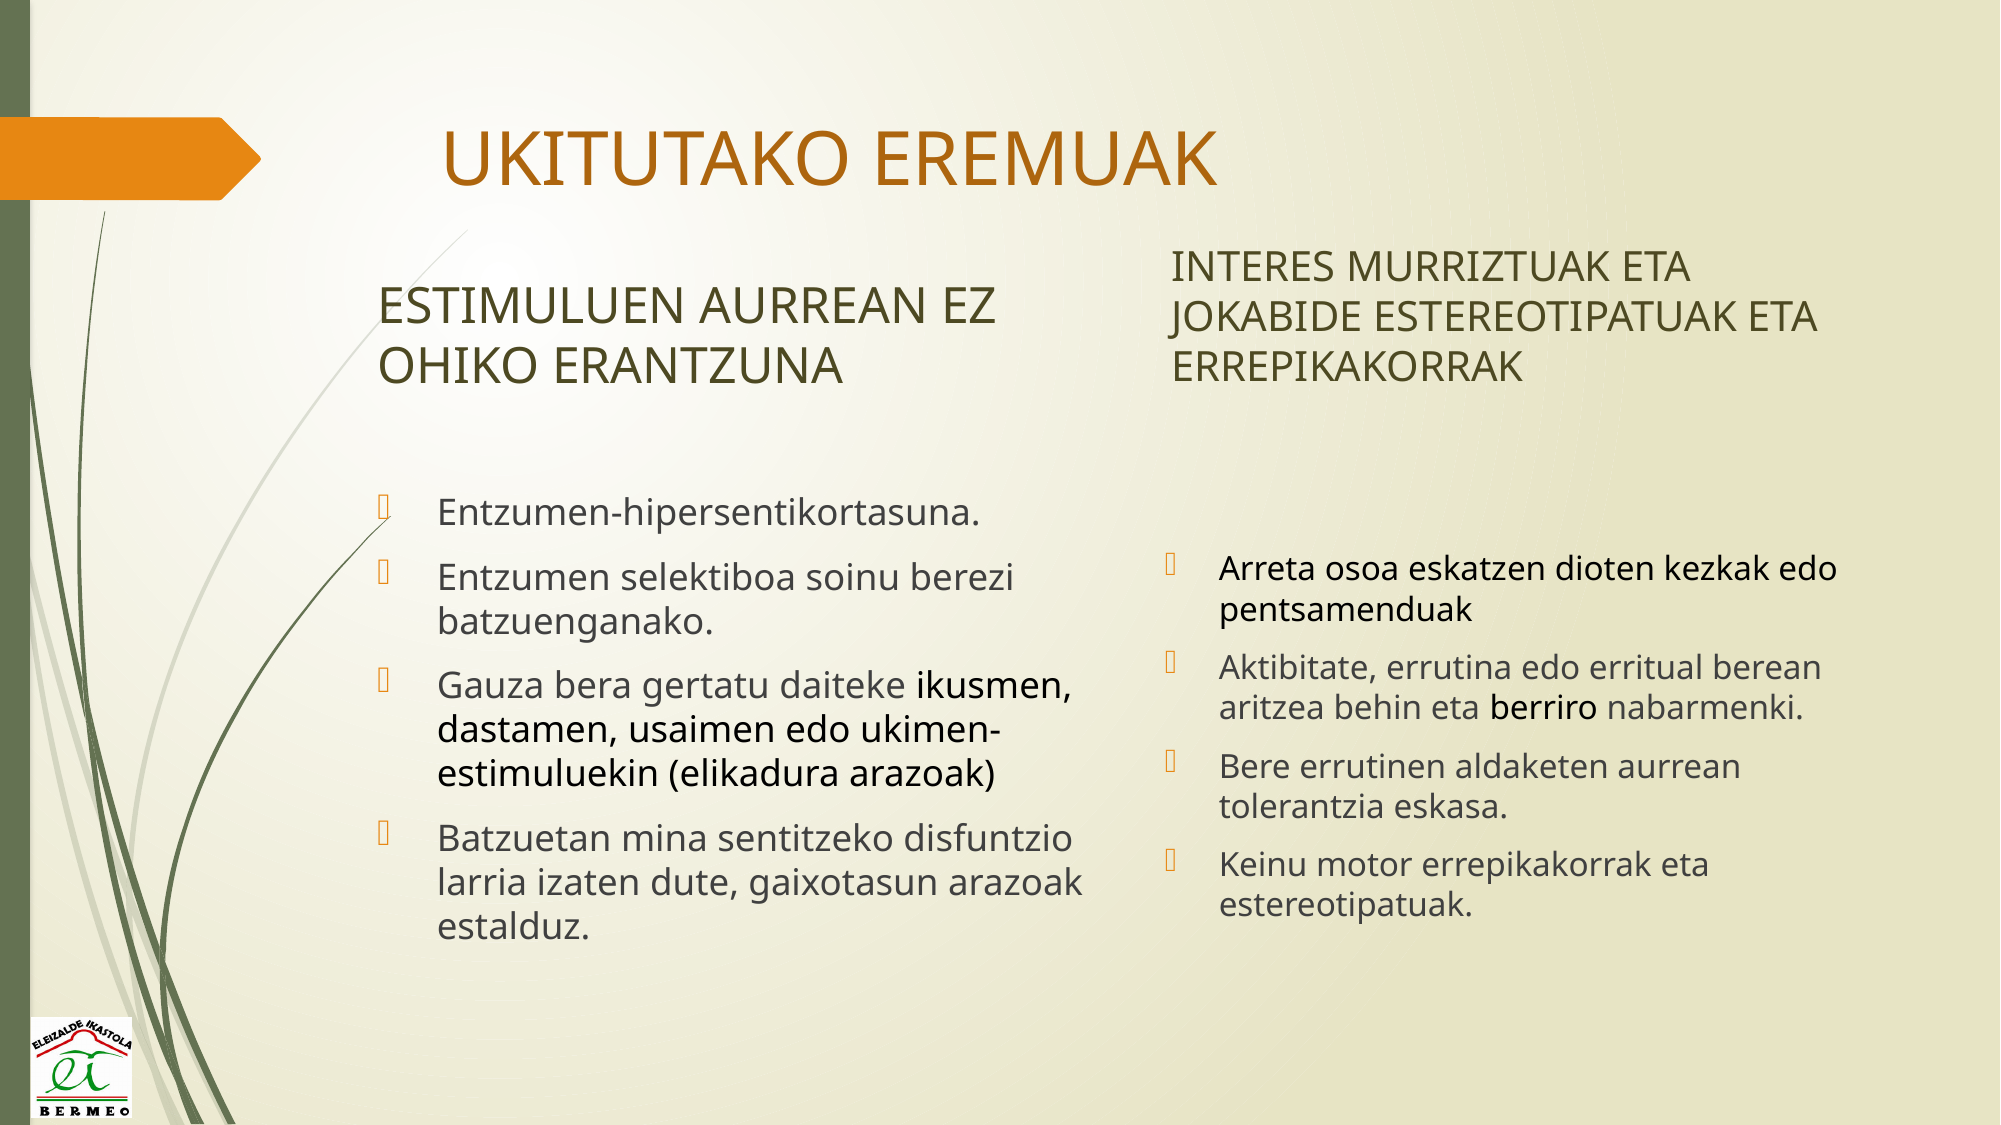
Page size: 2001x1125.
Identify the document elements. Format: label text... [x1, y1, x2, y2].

list Arreta osoa eskatzen dioten kezkak edo pentsamenduak Aktibitate, errutina edo erritual berean aritzea behin eta berriro nabarmenki. Bere errutinen aldaketen aurrean tolerantzia eskasa. Keinu motor errepikakorrak eta estereotipatuak. [1149, 481, 1865, 932]
picture [31, 1017, 132, 1118]
list INTERES MURRIZTUAK ETA JOKABIDE ESTEREOTIPATUAK ETA ERREPIKAKORRAK [1156, 237, 1894, 397]
title UKITUTAKO EREMUAK [425, 102, 1888, 313]
list ESTIMULUEN AURREAN EZ OHIKO ERANTZUNA [362, 266, 1113, 402]
list Entzumen-hipersentikortasuna. Entzumen selektiboa soinu berezi batzuenganako. Gauza bera gertatu daiteke ikusmen, dastamen, usaimen edo ukimen-estimuluekin (elikadura arazoak) Batzuetan mina sentitzeko disfuntzio larria izaten dute, gaixotasun arazoak estalduz. [362, 481, 1113, 959]
